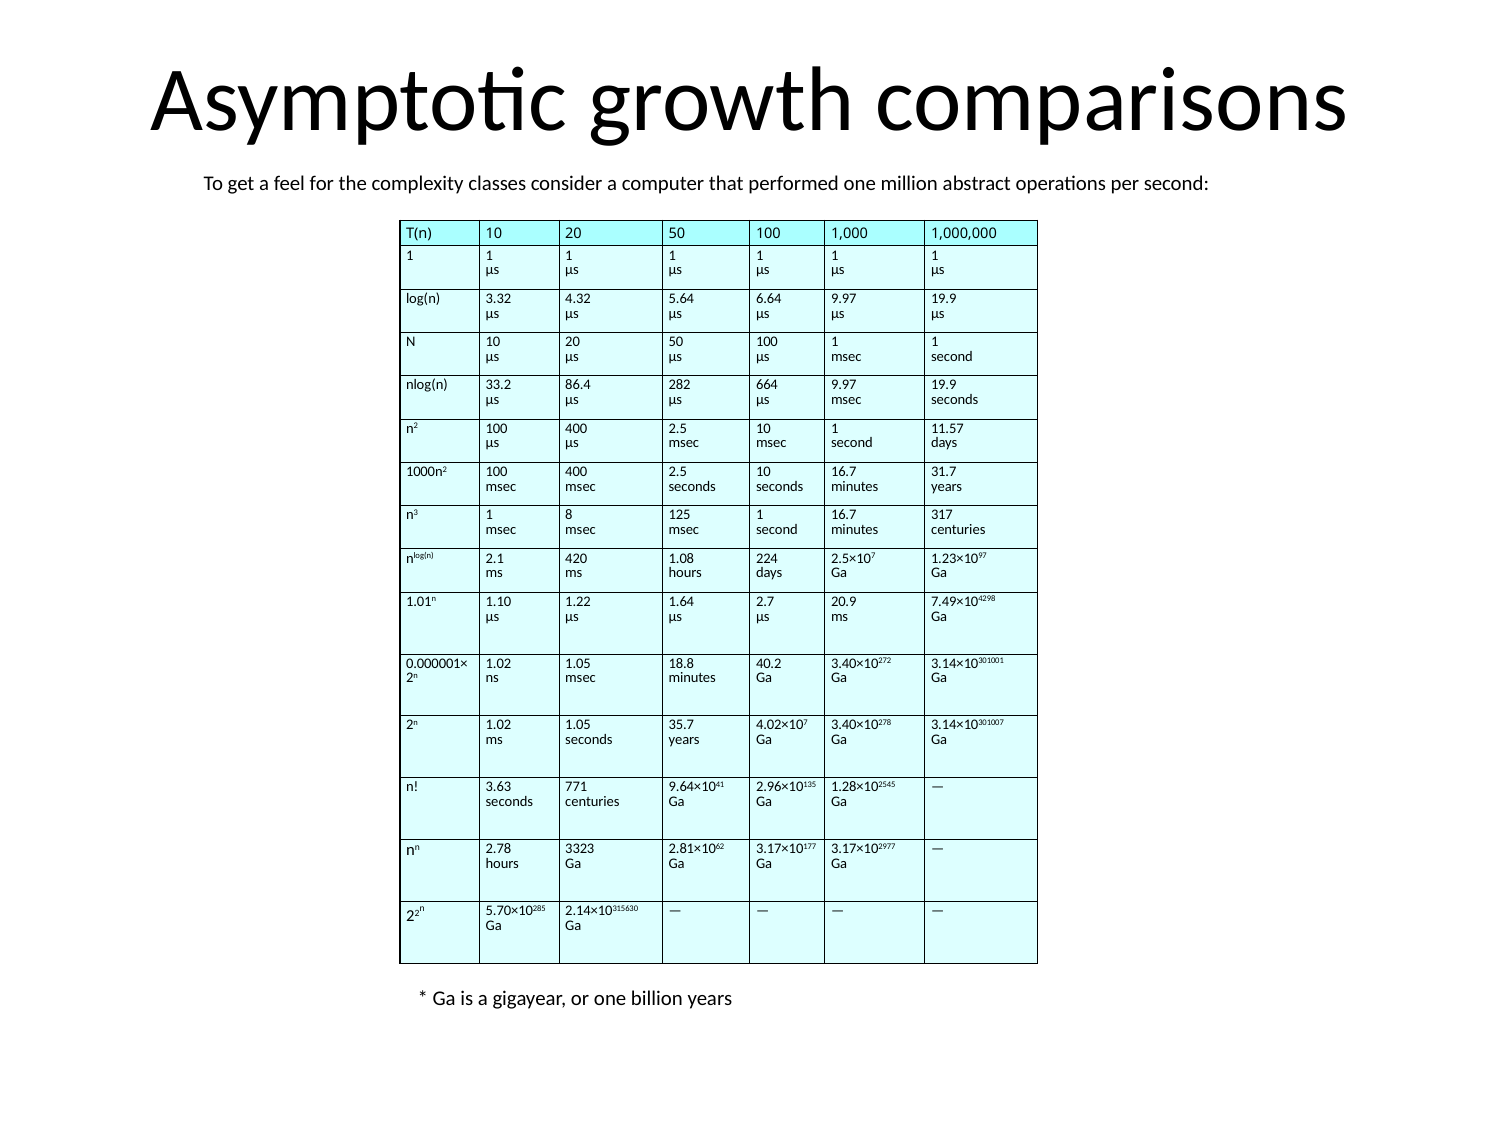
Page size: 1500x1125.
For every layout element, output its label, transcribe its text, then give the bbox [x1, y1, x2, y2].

table_cell 33.2 μs [480, 376, 559, 419]
table_cell 8 msec [560, 506, 662, 548]
table_cell 10 msec [750, 420, 824, 462]
table_cell 1 second [925, 333, 1037, 375]
table_cell 0.000001×2n [401, 655, 479, 715]
table_cell — [663, 902, 749, 963]
table_cell 19.9 μs [925, 290, 1037, 332]
table_cell 1.05 msec [560, 655, 662, 715]
table_cell 5.70×10285 Ga [480, 902, 559, 963]
table_cell 3.14×10301007 Ga [925, 716, 1037, 777]
table_cell 1 msec [480, 506, 559, 548]
table_header 100 [750, 221, 824, 245]
text_box To get a feel for the complexity classes consider a computer that performed one million abstract operations per second: [188, 162, 1225, 203]
table_cell 1.05 seconds [560, 716, 662, 777]
table_cell 1.28×102545 Ga [825, 778, 924, 839]
table_cell 1.08 hours [663, 549, 749, 592]
table_cell 1.01n [401, 593, 479, 654]
table_header T(n) [401, 221, 479, 245]
table_cell 2.78 hours [480, 840, 559, 901]
table_cell 20.9 ms [825, 593, 924, 654]
table_cell 9.97 msec [825, 376, 924, 419]
table_cell 2.81×1062 Ga [663, 840, 749, 901]
table_cell 2.5 msec [663, 420, 749, 462]
table_cell 664 μs [750, 376, 824, 419]
table_cell 20 μs [560, 333, 662, 375]
table_cell 22n [401, 902, 479, 963]
table_cell 420 ms [560, 549, 662, 592]
table_cell 400 msec [560, 463, 662, 505]
table_cell 50 μs [663, 333, 749, 375]
table_cell 2.14×10315630 Ga [560, 902, 662, 963]
table_cell 18.8 minutes [663, 655, 749, 715]
table_cell 11.57 days [925, 420, 1037, 462]
table_header 1,000 [825, 221, 924, 245]
table_cell 40.2 Ga [750, 655, 824, 715]
table_cell 100 μs [750, 333, 824, 375]
table_cell 1.23×1097 Ga [925, 549, 1037, 592]
table_cell nlog⁡(n) [401, 376, 479, 419]
table_cell 2.1 ms [480, 549, 559, 592]
table_cell 1 msec [825, 333, 924, 375]
table_cell 1 μs [750, 246, 824, 289]
table_cell 31.7 years [925, 463, 1037, 505]
table_cell 16.7 minutes [825, 506, 924, 548]
table_cell nlog(n) [401, 549, 479, 592]
table_cell 9.97 μs [825, 290, 924, 332]
table_cell 1 second [750, 506, 824, 548]
table_cell — [925, 778, 1037, 839]
table_cell 100 μs [480, 420, 559, 462]
table_cell 1 [401, 246, 479, 289]
table_cell — [925, 840, 1037, 901]
table_cell 3.17×102977 Ga [825, 840, 924, 901]
table_cell 10 seconds [750, 463, 824, 505]
table_cell 16.7 minutes [825, 463, 924, 505]
table_cell 3.63 seconds [480, 778, 559, 839]
table_cell 4.32 μs [560, 290, 662, 332]
table_cell 1 μs [663, 246, 749, 289]
table_cell 2.7 μs [750, 593, 824, 654]
table_cell 1 μs [480, 246, 559, 289]
table_cell nn [401, 840, 479, 901]
table_header 1,000,000 [925, 221, 1037, 245]
table_cell 400 μs [560, 420, 662, 462]
table_cell 1 μs [825, 246, 924, 289]
table_cell 224 days [750, 549, 824, 592]
table_cell 2.5 seconds [663, 463, 749, 505]
text_box * Ga is a gigayear, or one billion years [402, 976, 748, 1017]
table_cell n2 [401, 420, 479, 462]
table_cell — [825, 902, 924, 963]
table_cell 1000n2 [401, 463, 479, 505]
table_cell 1.22 μs [560, 593, 662, 654]
table_cell 3.32 μs [480, 290, 559, 332]
table_cell 3323 Ga [560, 840, 662, 901]
table_cell 1.10 μs [480, 593, 559, 654]
table_cell log(⁡n) [401, 290, 479, 332]
table_cell 125 msec [663, 506, 749, 548]
table_cell 771 centuries [560, 778, 662, 839]
table_cell 1.02 ms [480, 716, 559, 777]
table_cell 1 μs [925, 246, 1037, 289]
table_cell 1.64 μs [663, 593, 749, 654]
table_cell n3 [401, 506, 479, 548]
table_cell 100 msec [480, 463, 559, 505]
table_cell 3.40×10272 Ga [825, 655, 924, 715]
table_cell 9.64×1041 Ga [663, 778, 749, 839]
table_cell 1.02 ns [480, 655, 559, 715]
table_cell 2n [401, 716, 479, 777]
table_cell 6.64 μs [750, 290, 824, 332]
table_cell 35.7 years [663, 716, 749, 777]
table_cell 1 μs [560, 246, 662, 289]
table_cell 4.02×107 Ga [750, 716, 824, 777]
table_cell 5.64 μs [663, 290, 749, 332]
table_cell 2.96×10135 Ga [750, 778, 824, 839]
table_cell 317 centuries [925, 506, 1037, 548]
table_cell 10 μs [480, 333, 559, 375]
table_cell N [401, 333, 479, 375]
table_cell 2.5×107 Ga [825, 549, 924, 592]
table_cell 3.40×10278 Ga [825, 716, 924, 777]
table_cell 7.49×104298 Ga [925, 593, 1037, 654]
table_cell 19.9 seconds [925, 376, 1037, 419]
table_header 10 [480, 221, 559, 245]
table_header 20 [560, 221, 662, 245]
table_cell 1 second [825, 420, 924, 462]
table_header 50 [663, 221, 749, 245]
table_cell — [750, 902, 824, 963]
table_cell 3.14×10301001 Ga [925, 655, 1037, 715]
table_cell 86.4 μs [560, 376, 662, 419]
table_cell 282 μs [663, 376, 749, 419]
title Asymptotic growth comparisons [75, 0, 1425, 188]
table_cell — [925, 902, 1037, 963]
table_cell n! [401, 778, 479, 839]
table_cell 3.17×10177 Ga [750, 840, 824, 901]
